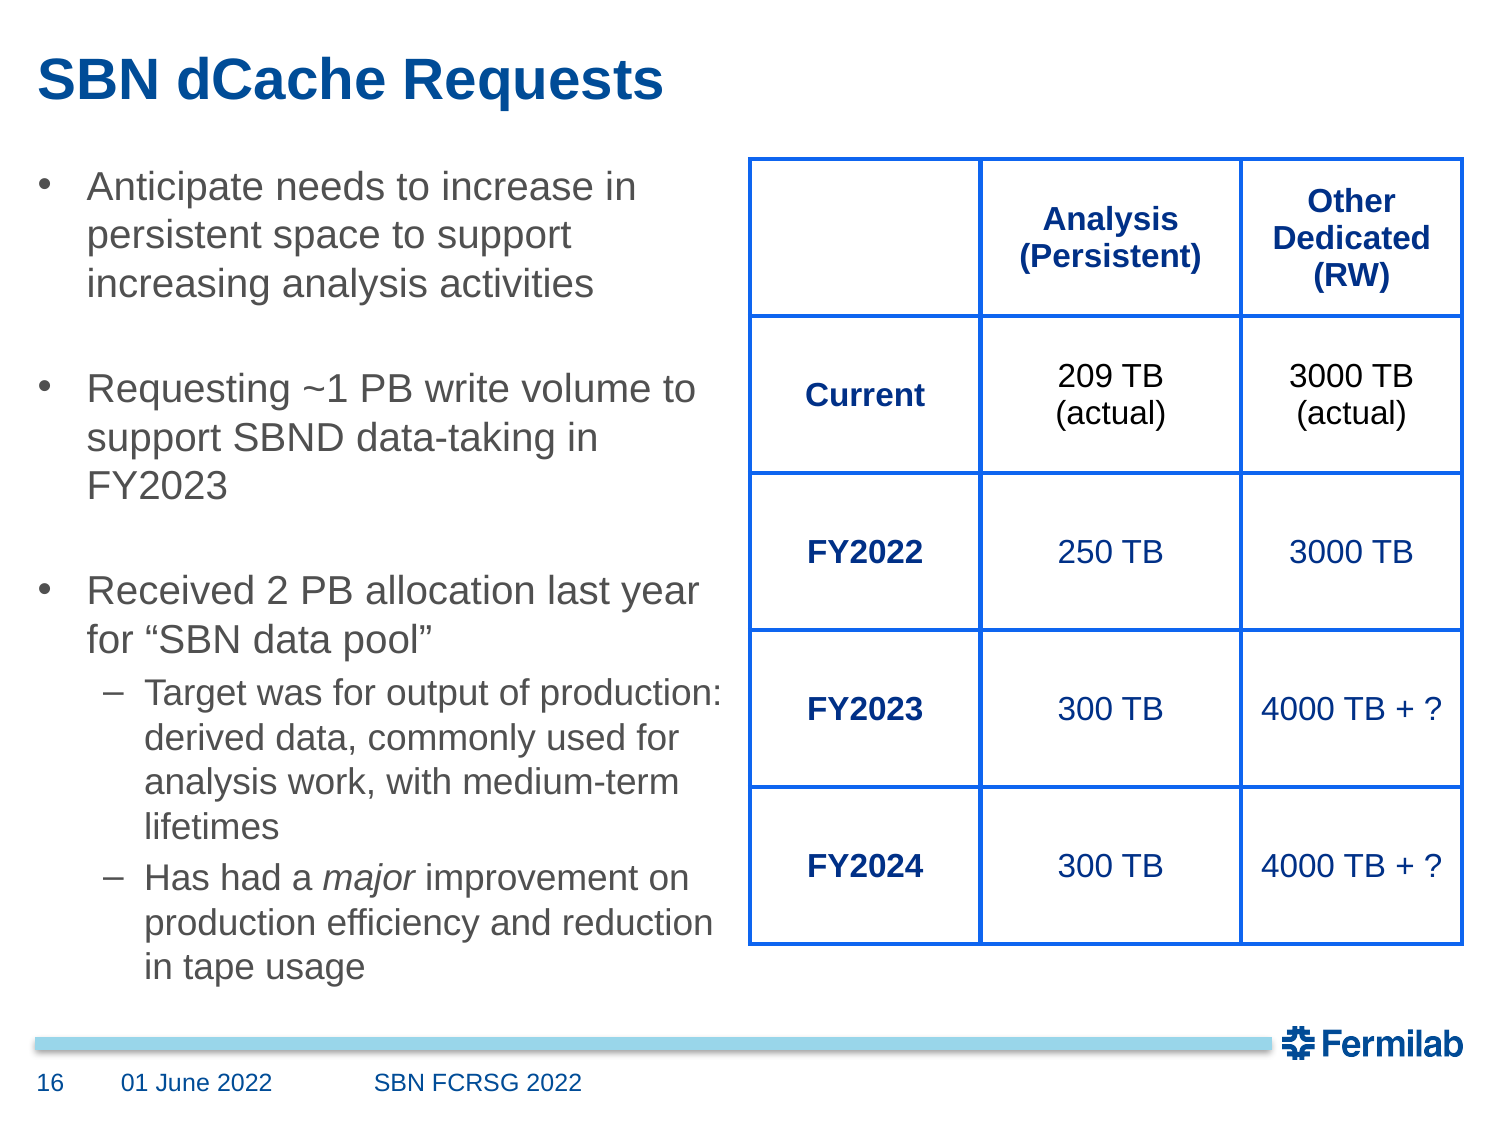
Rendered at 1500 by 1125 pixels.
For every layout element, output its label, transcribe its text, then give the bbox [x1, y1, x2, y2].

table_cell FY2024 [752, 789, 978, 942]
picture [1282, 1026, 1463, 1060]
table_cell FY2022 [752, 475, 978, 628]
table_header Analysis (Persistent) [983, 161, 1239, 314]
table_cell 250 TB [983, 475, 1239, 628]
table_cell 4000 TB + ? [1243, 632, 1460, 785]
table_header [752, 161, 978, 314]
table_cell 300 TB [983, 789, 1239, 942]
table_cell 4000 TB + ? [1243, 789, 1460, 942]
list Anticipate needs to increase in persistent space to support increasing analysis activities Requesting ~1 PB write volume to support SBND data-taking in FY2023 Received 2 PB allocation last year for “SBN data pool” Target was for output of production: derived data, commonly used for analysis work, with medium-term lifetimes Has had a major improvement on production efficiency and reduction in tape usage [37, 159, 724, 990]
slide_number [120, 1066, 337, 1106]
table_cell 3000 TB (actual) [1243, 318, 1460, 471]
table_cell 209 TB (actual) [983, 318, 1239, 471]
table_cell 300 TB [983, 632, 1239, 785]
footer SBN FCRSG 2022 [373, 1066, 1278, 1106]
slide_number 16 [36, 1066, 105, 1106]
table_cell Current [752, 318, 978, 471]
table_cell FY2023 [752, 632, 978, 785]
table_header Other Dedicated (RW) [1243, 161, 1460, 314]
title SBN dCache Requests [37, 41, 1463, 112]
table_cell 3000 TB [1243, 475, 1460, 628]
